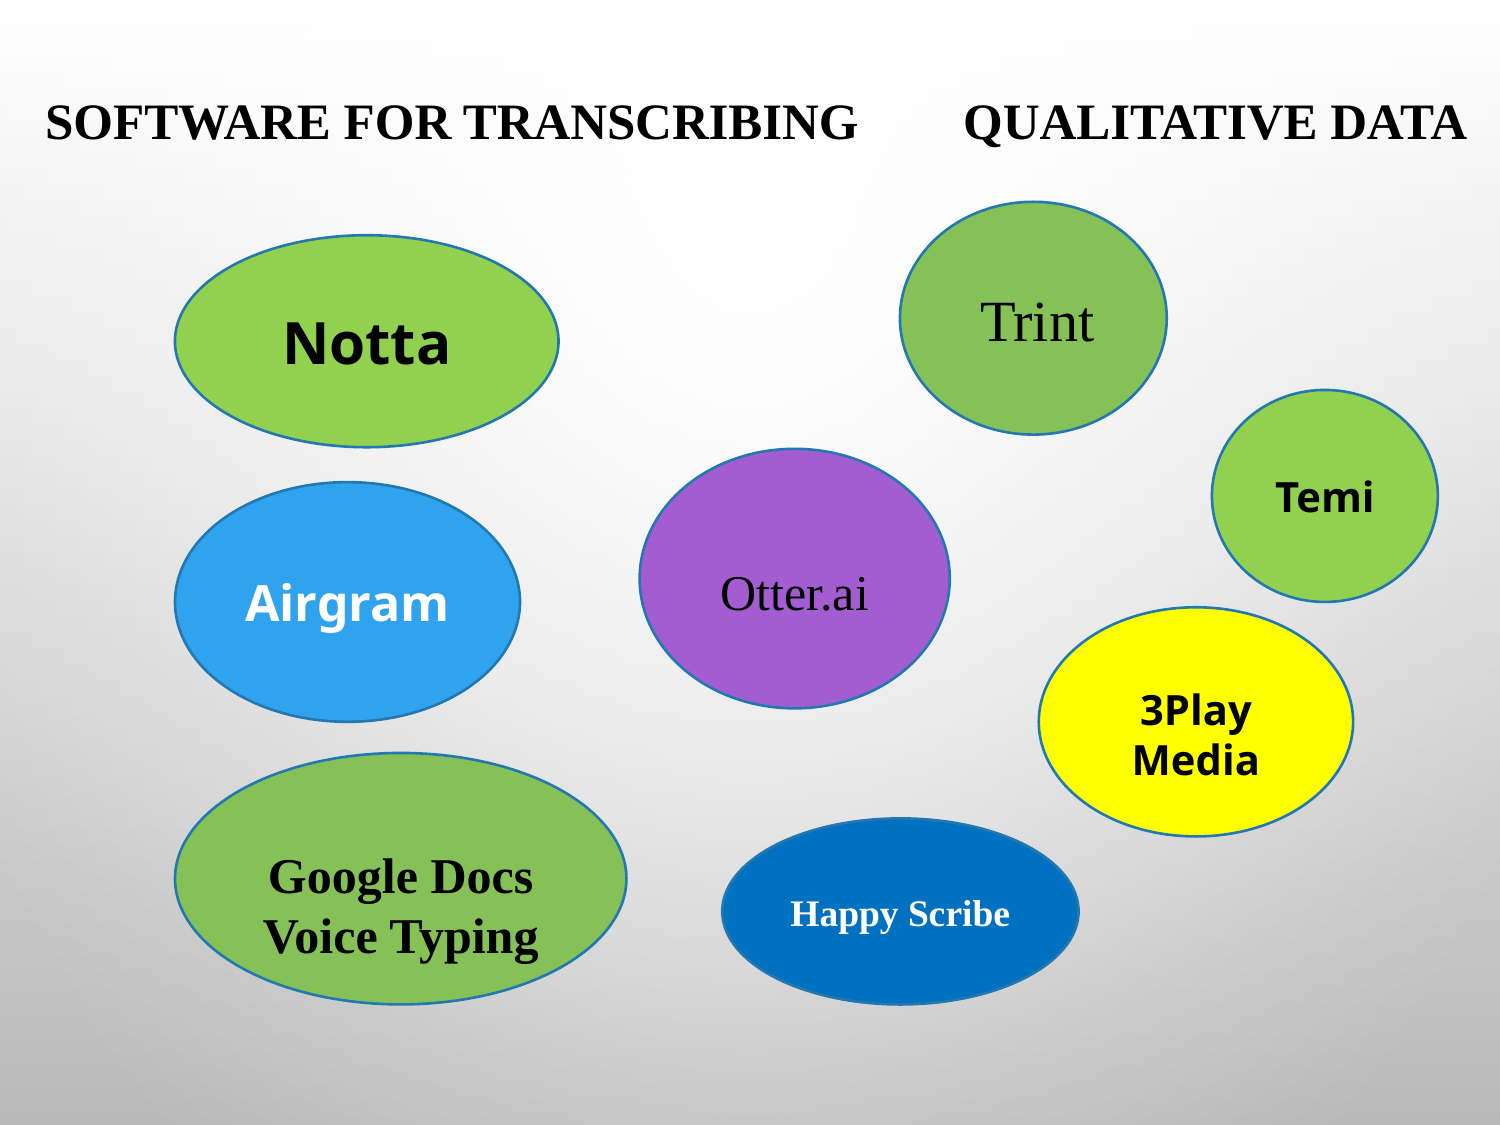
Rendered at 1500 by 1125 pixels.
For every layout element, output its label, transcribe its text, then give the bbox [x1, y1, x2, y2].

text_box Notta [173, 233, 560, 449]
picture [0, 0, 1500, 1125]
text_box Google Docs Voice Typing [173, 751, 628, 1006]
text_box Otter.ai [638, 447, 952, 710]
text_box Airgram [173, 480, 522, 724]
text_box Trint [898, 200, 1169, 436]
text_box Happy Scribe [720, 817, 1080, 1006]
title Software for transcribing qualitative data [12, 9, 1500, 222]
text_box 3Play Media [1037, 605, 1355, 838]
text_box Temi [1210, 388, 1440, 604]
